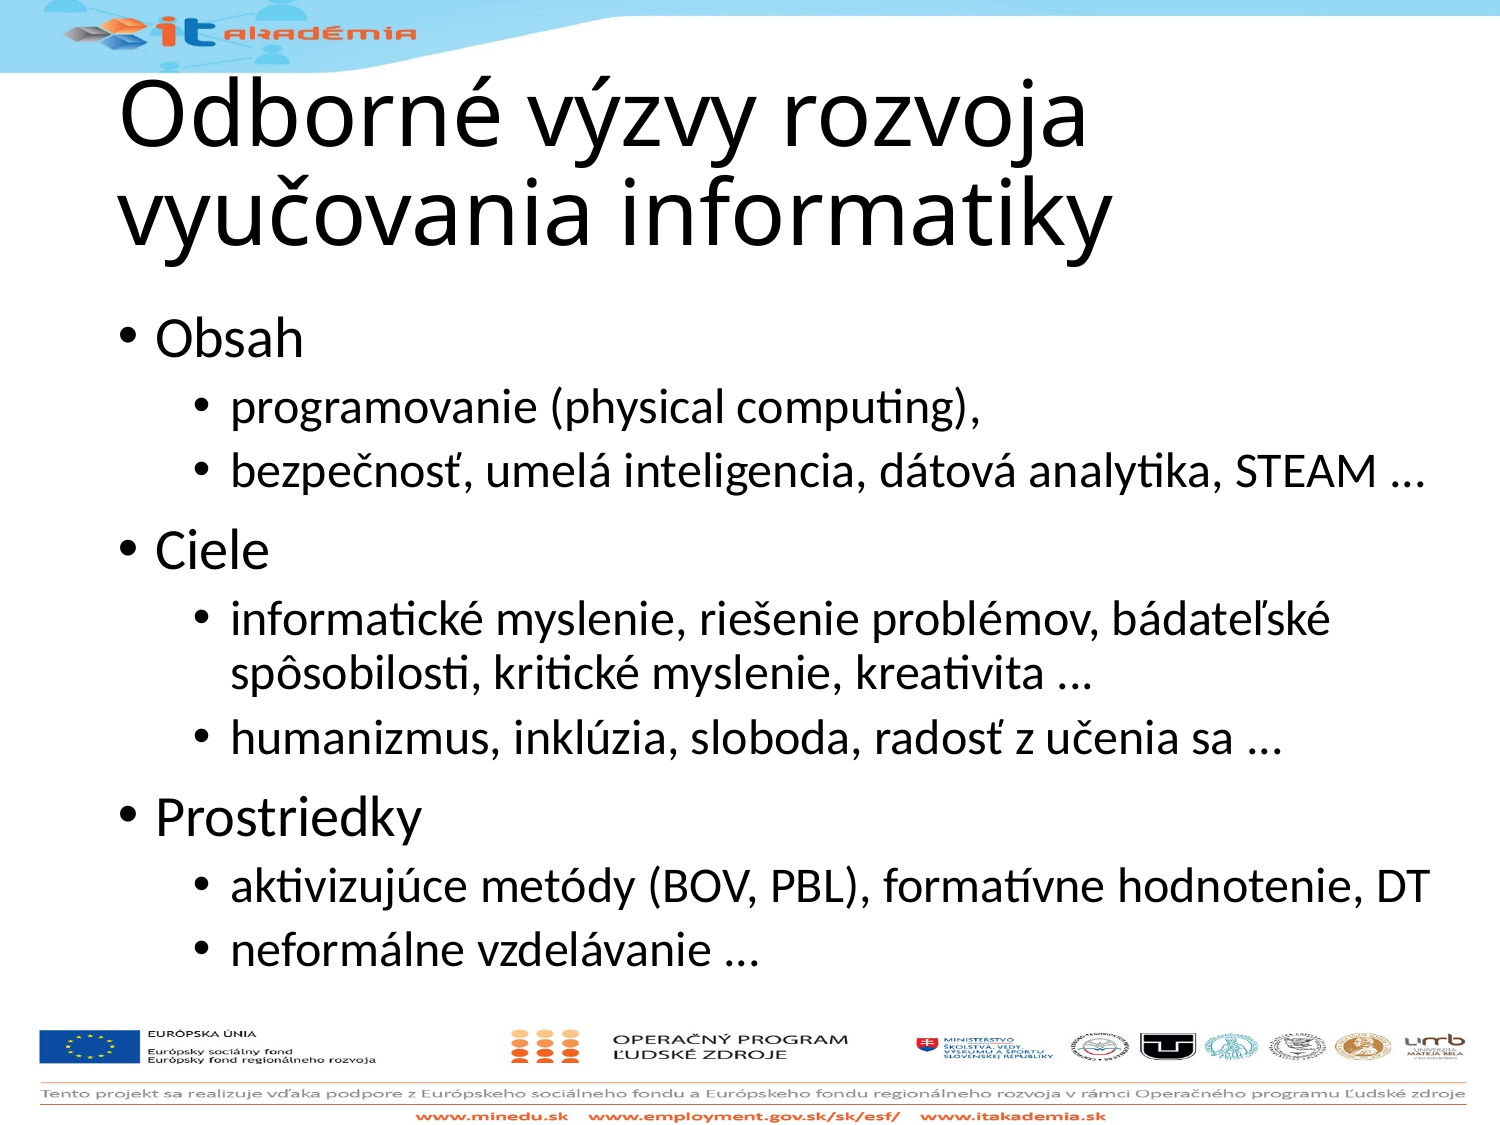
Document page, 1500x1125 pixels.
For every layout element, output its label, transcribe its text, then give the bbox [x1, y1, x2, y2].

picture [0, 1024, 1500, 1125]
title Odborné výzvy rozvoja vyučovania informatiky [103, 59, 1397, 278]
list Obsah programovanie (physical computing), bezpečnosť, umelá inteligencia, dátová analytika, STEAM ... Ciele informatické myslenie, riešenie problémov, bádateľské spôsobilosti, kritické myslenie, kreativita ... humanizmus, inklúzia, sloboda, radosť z učenia sa ... Prostriedky aktivizujúce metódy (BOV, PBL), formatívne hodnotenie, DT neformálne vzdelávanie ... [103, 299, 1500, 1014]
picture [0, 0, 1500, 75]
